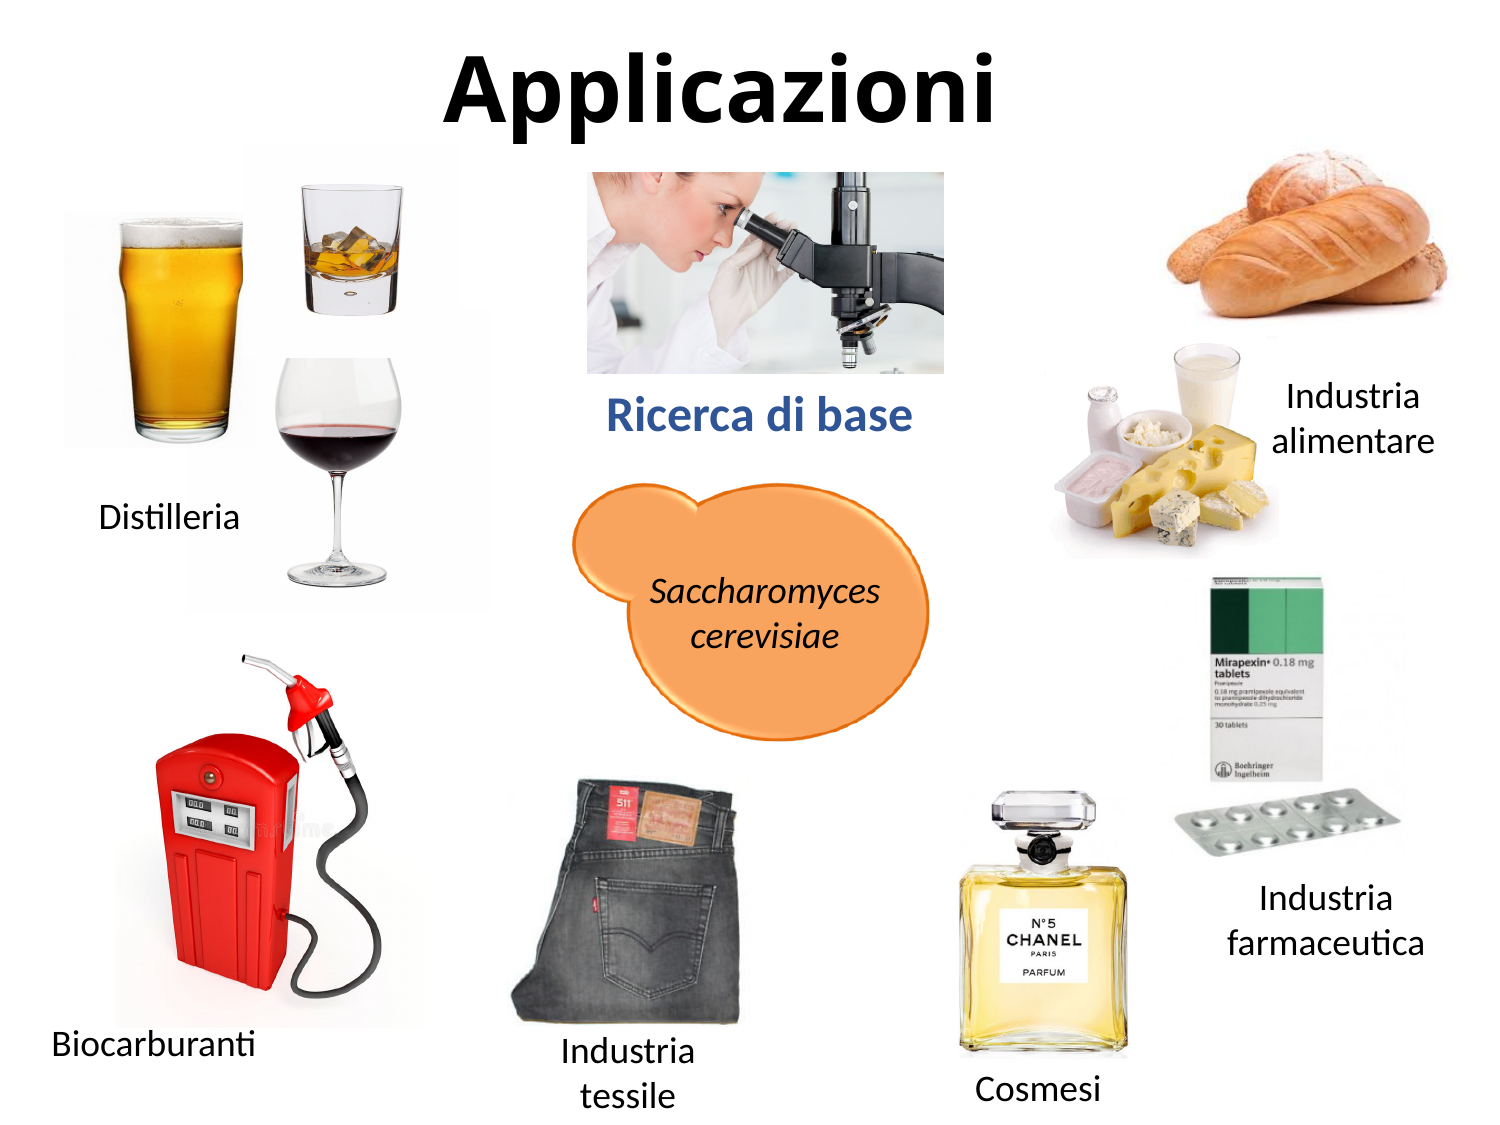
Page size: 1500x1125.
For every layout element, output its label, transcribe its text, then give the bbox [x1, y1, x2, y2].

picture [1044, 335, 1279, 559]
picture [506, 775, 750, 1027]
text_box Ricerca di base [586, 374, 934, 449]
text_box Industria tessile [511, 1027, 746, 1124]
text_box Distilleria [50, 484, 186, 544]
picture [935, 571, 1429, 1065]
text_box Biocarburanti [31, 1012, 286, 1072]
text_box Industria alimentare [1279, 363, 1471, 469]
text_box Industria farmaceutica [1209, 865, 1444, 971]
picture [586, 172, 944, 374]
text_box Cosmesi [925, 1056, 1160, 1117]
picture [115, 619, 423, 1029]
picture [1159, 119, 1459, 327]
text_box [570, 481, 930, 742]
title Applicazioni [98, 0, 1393, 202]
picture [63, 142, 491, 614]
